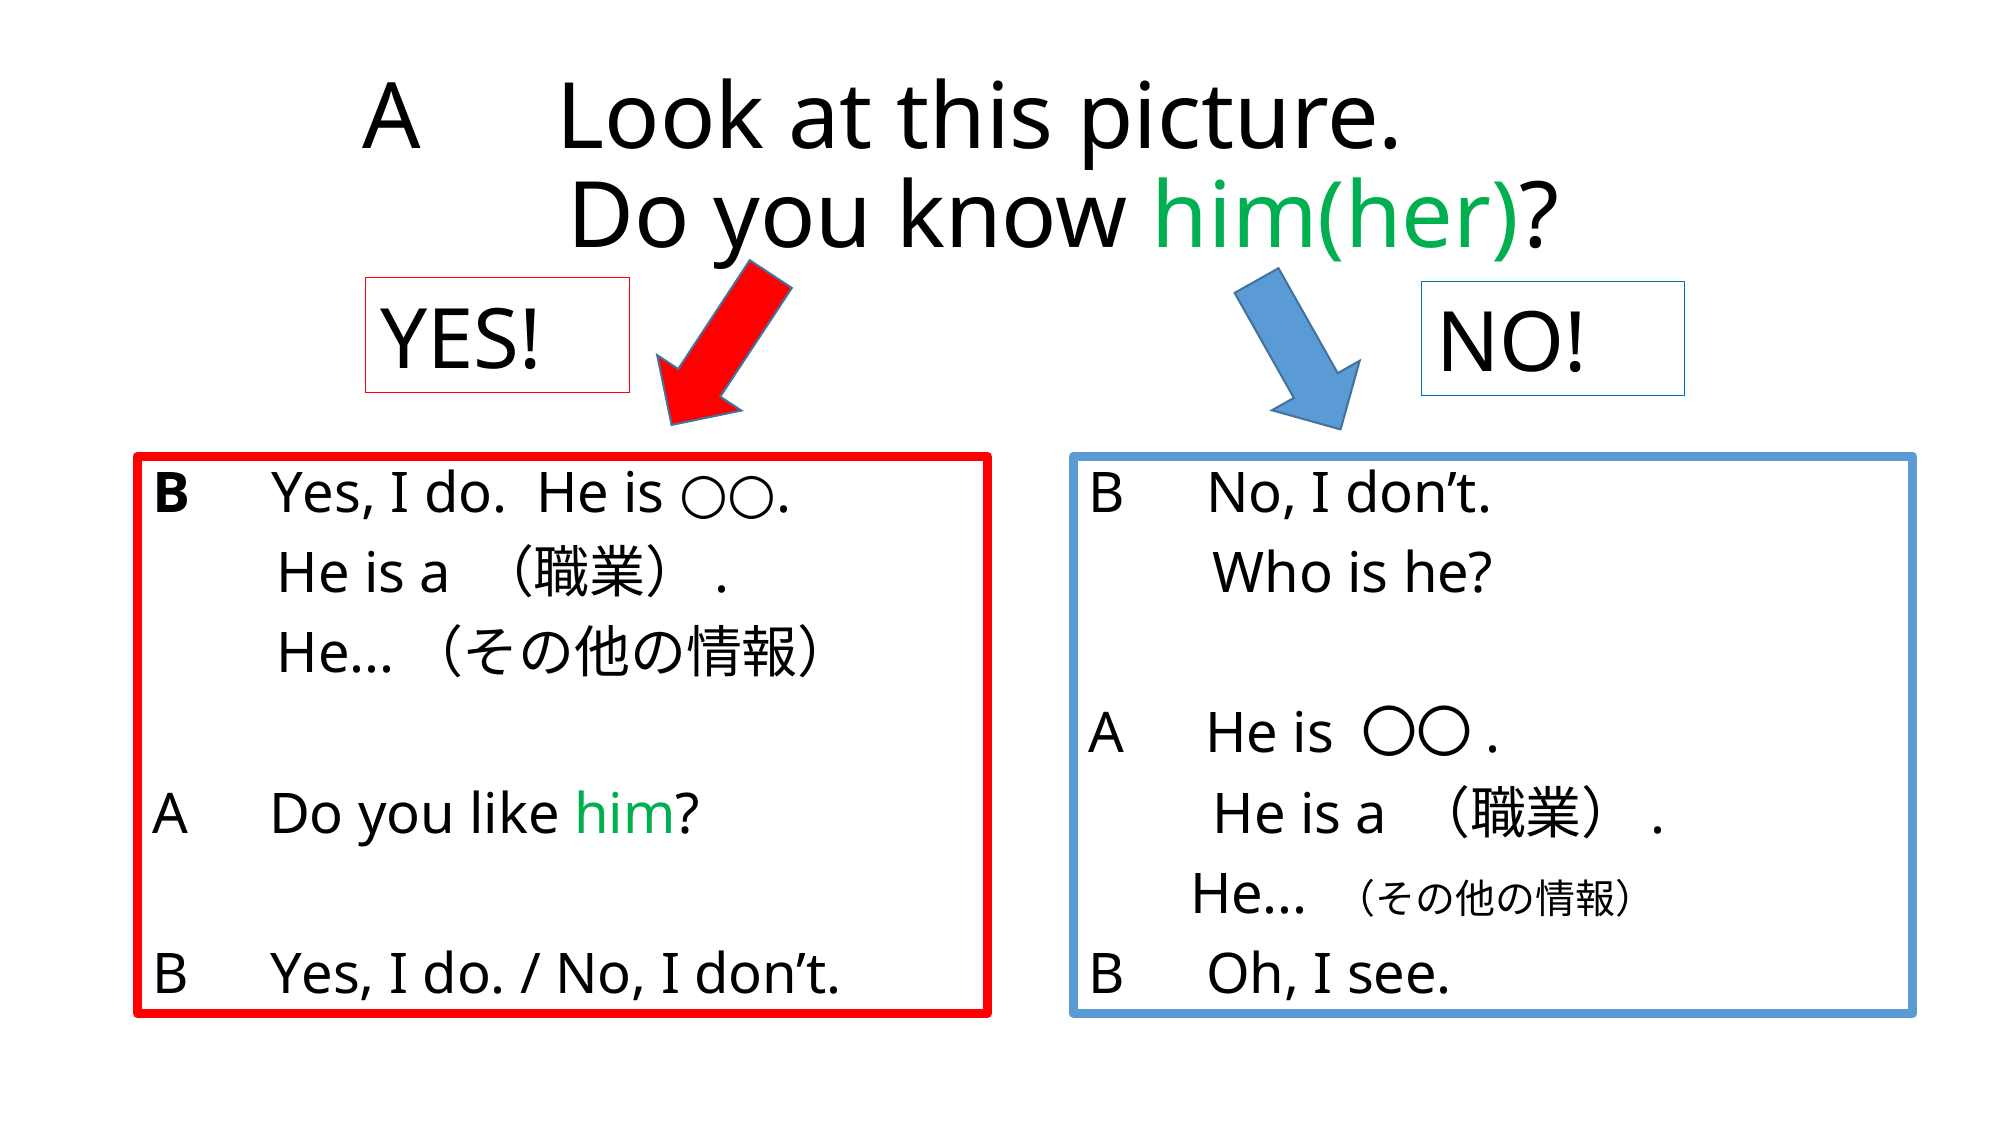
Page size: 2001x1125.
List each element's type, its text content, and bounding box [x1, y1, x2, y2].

list B No, I don’t. Who is he? A He is 〇〇. He is a （職業）. He... （その他の情報） B Oh, I see. [1073, 456, 1913, 1014]
text_box YES! [365, 277, 630, 393]
title A Look at this picture. Do you know him(her)? [347, 59, 1935, 278]
list B Yes, I do. He is ○○. He is a （職業）. He...（その他の情報） A Do you like him? B Yes, I do. / No, I don’t. [137, 456, 988, 1014]
text_box NO! [1421, 281, 1685, 396]
text_box [1233, 266, 1362, 431]
text_box [655, 258, 794, 427]
